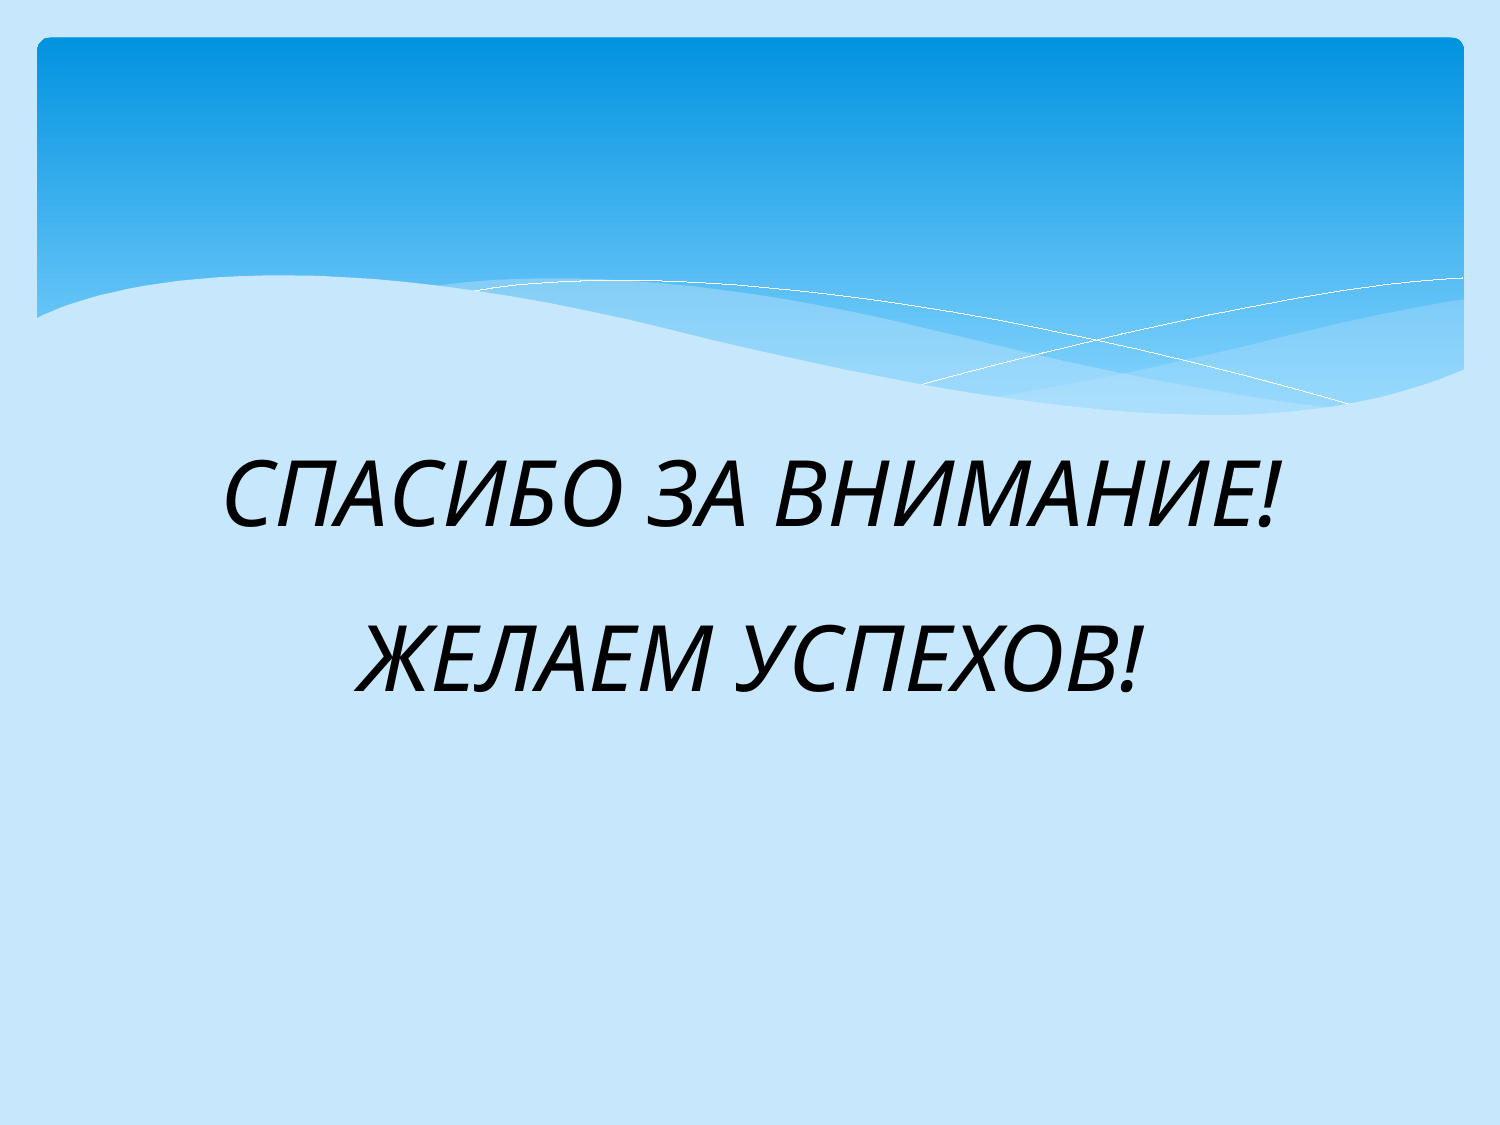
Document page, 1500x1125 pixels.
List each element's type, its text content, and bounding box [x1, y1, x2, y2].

title СПАСИБО ЗА ВНИМАНИЕ! ЖЕЛАЕМ УСПЕХОВ! [76, 326, 1427, 764]
